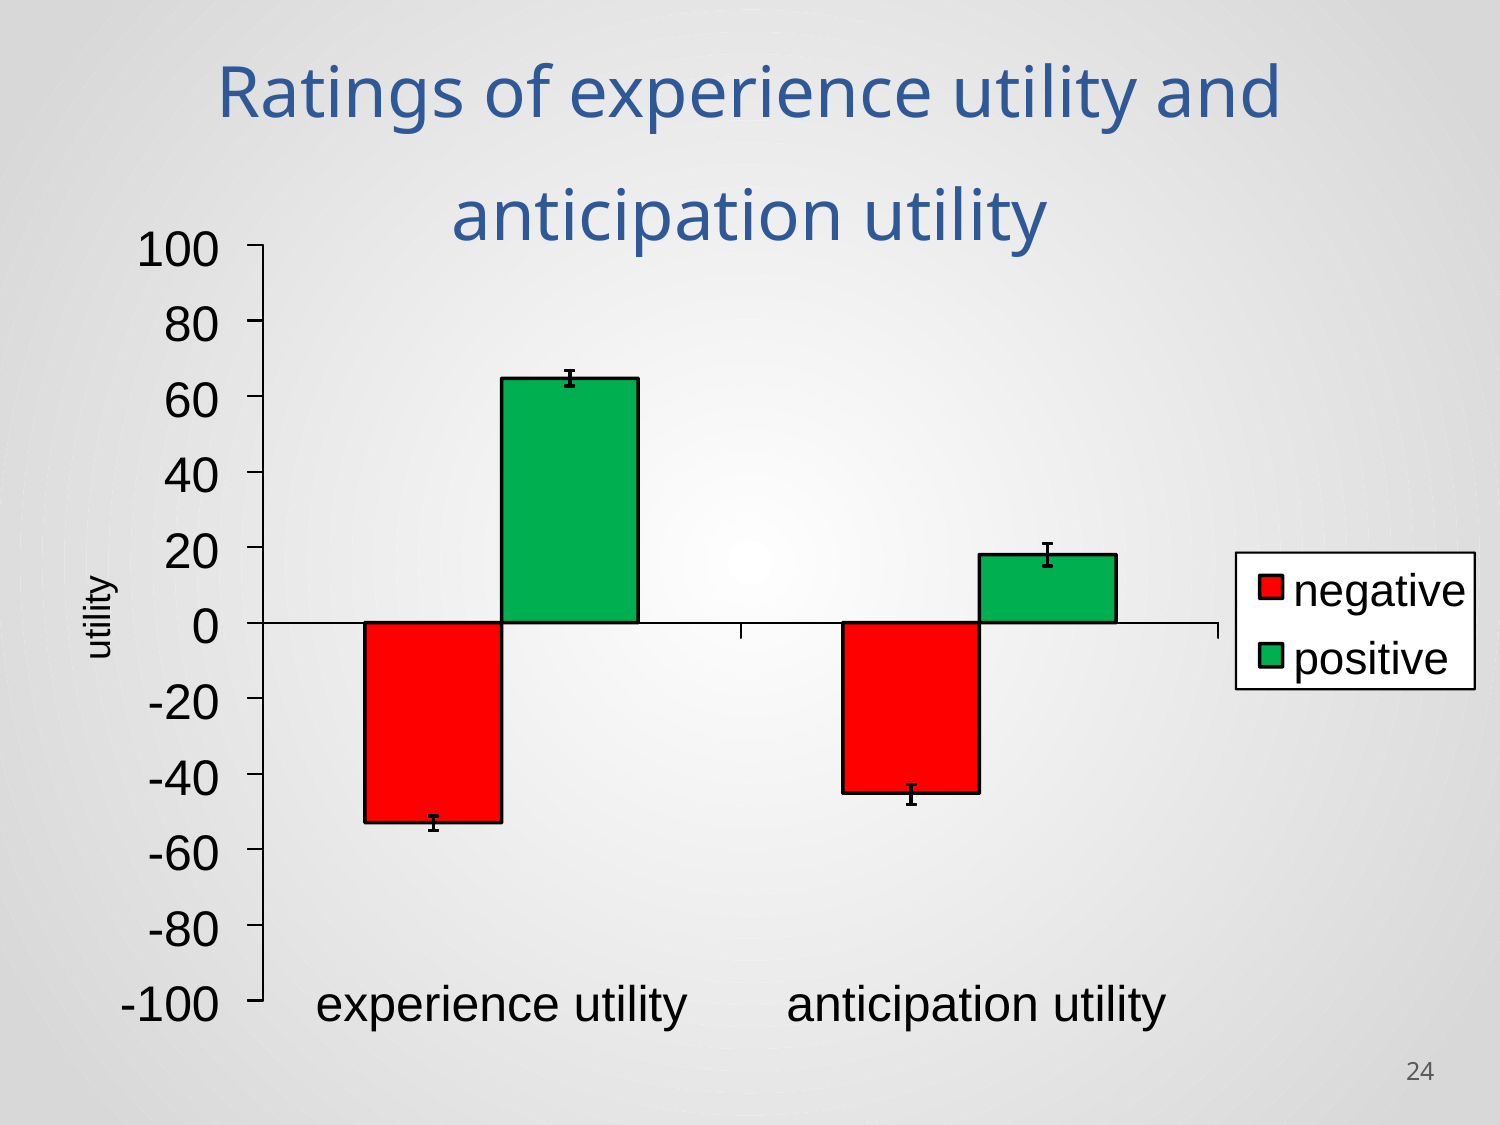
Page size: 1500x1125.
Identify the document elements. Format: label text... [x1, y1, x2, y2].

text_box -100 [119, 971, 242, 1032]
text_box [1258, 642, 1284, 668]
text_box -20 [147, 669, 242, 730]
slide_number ‹#› [1401, 1042, 1494, 1103]
text_box 20 [164, 518, 242, 579]
text_box [1261, 645, 1281, 665]
text_box experience utility [315, 971, 711, 1032]
text_box negative [1293, 560, 1469, 616]
text_box 60 [164, 367, 242, 428]
text_box 100 [136, 216, 242, 277]
text_box [565, 369, 575, 388]
text_box [428, 815, 439, 832]
text_box [1258, 574, 1284, 600]
text_box [841, 623, 981, 795]
text_box [364, 623, 503, 824]
text_box -40 [147, 744, 242, 806]
text_box [844, 624, 978, 792]
text_box -80 [147, 896, 242, 957]
text_box [1237, 553, 1474, 688]
text_box 80 [164, 291, 242, 352]
text_box 0 [191, 593, 242, 655]
title Ratings of experience utility and anticipation utility [75, 0, 1425, 263]
text_box 40 [164, 442, 242, 503]
text_box [1043, 542, 1053, 567]
text_box [906, 783, 916, 806]
text_box [500, 377, 640, 622]
text_box [366, 624, 500, 821]
text_box positive [1293, 628, 1451, 684]
text_box [503, 380, 637, 621]
text_box utility [65, 559, 125, 676]
text_box -60 [147, 820, 242, 881]
text_box [1261, 577, 1281, 597]
text_box [981, 556, 1115, 621]
text_box [978, 553, 1118, 622]
text_box anticipation utility [786, 971, 1172, 1032]
